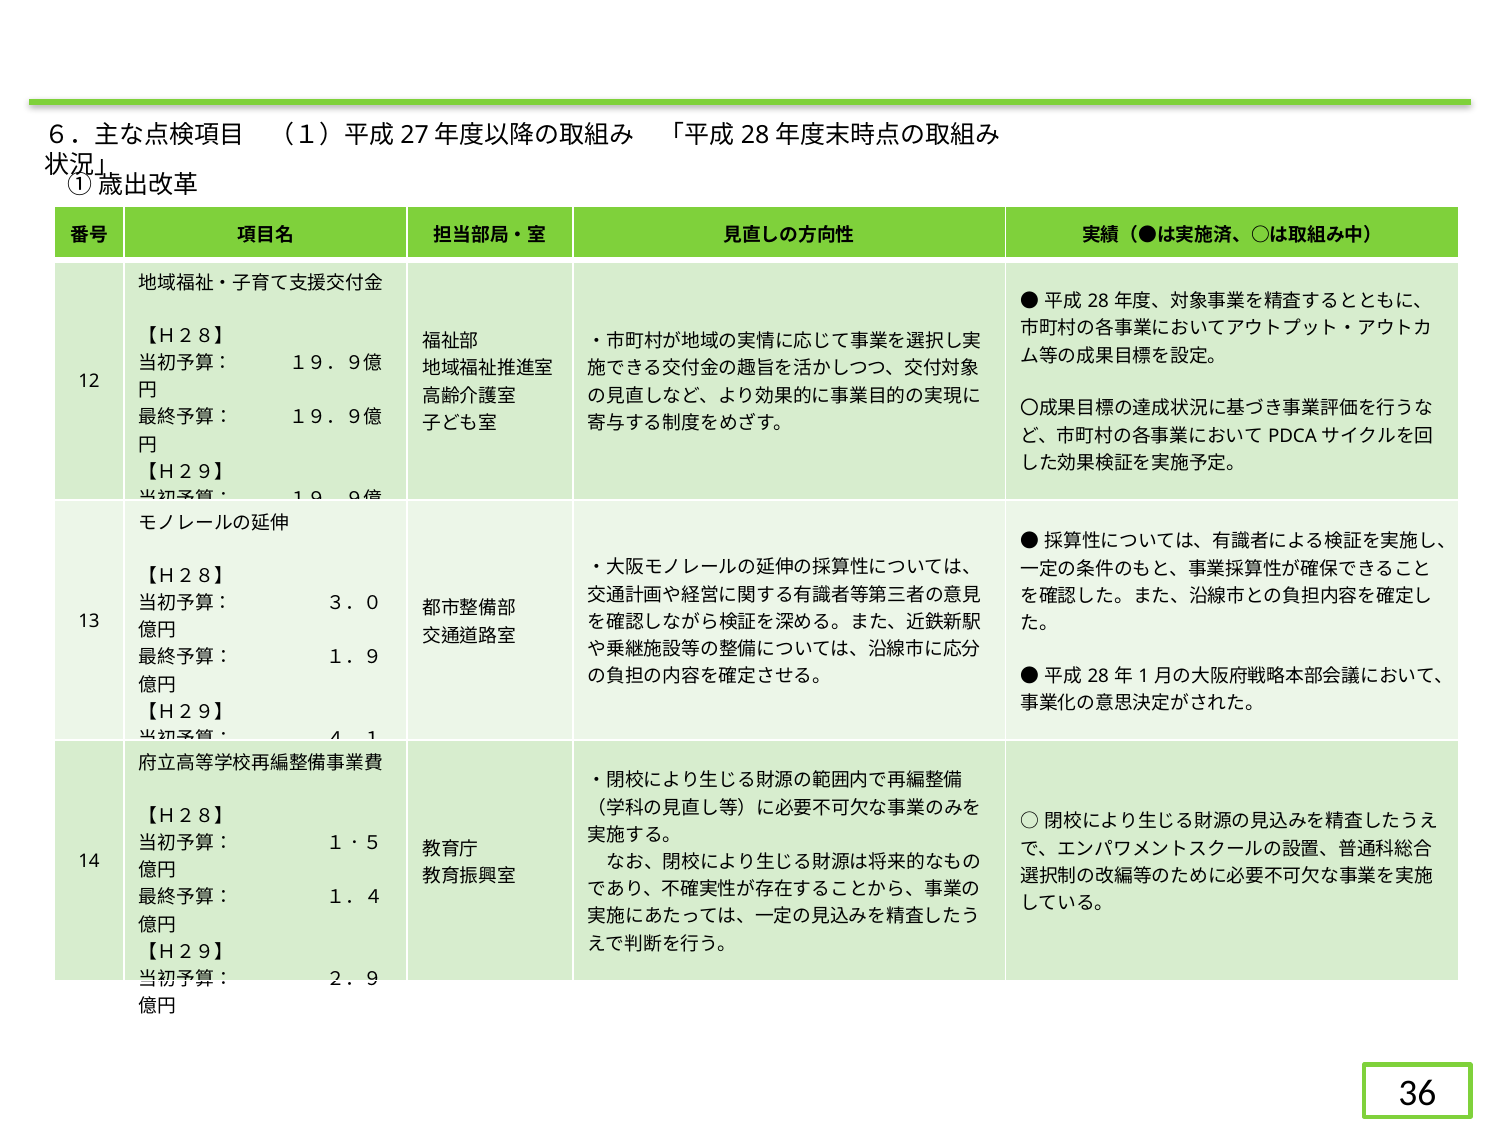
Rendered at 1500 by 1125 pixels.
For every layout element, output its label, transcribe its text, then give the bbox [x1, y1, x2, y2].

table_cell ○閉校により生じる財源の見込みを精査したうえで、エンパワメントスクールの設置、普通科総合選択制の改編等のために必要不可欠な事業を実施している。 [1006, 741, 1458, 980]
table_cell 都市整備部 交通道路室 [408, 501, 572, 739]
table_header 担当部局・室 [408, 207, 572, 257]
table_cell 地域福祉・子育て支援交付金 【Ｈ２８】 当初予算： １９．９億円 最終予算： １９．９億円 【Ｈ２９】 当初予算： １９．９億円 [125, 263, 406, 499]
table_cell 12 [55, 263, 123, 499]
table_cell ・大阪モノレールの延伸の採算性については、交通計画や経営に関する有識者等第三者の意見を確認しながら検証を深める。また、近鉄新駅や乗継施設等の整備については、沿線市に応分の負担の内容を確定させる。 [574, 501, 1005, 739]
table_cell ●採算性については、有識者による検証を実施し、一定の条件のもと、事業採算性が確保できることを確認した。また、沿線市との負担内容を確定した。 ●平成28年1月の大阪府戦略本部会議において、事業化の意思決定がされた。 [1006, 501, 1458, 739]
table_cell 教育庁 教育振興室 [408, 741, 572, 980]
table_cell ●平成28年度、対象事業を精査するとともに、市町村の各事業においてアウトプット・アウトカム等の成果目標を設定。 〇成果目標の達成状況に基づき事業評価を行うなど、市町村の各事業においてPDCAサイクルを回した効果検証を実施予定。 [1006, 263, 1458, 499]
table_cell 府立高等学校再編整備事業費 【Ｈ２８】 当初予算： １．５億円 最終予算： １．４億円 【Ｈ２９】 当初予算： ２．９億円 [125, 741, 406, 980]
table_cell 福祉部 地域福祉推進室 高齢介護室 子ども室 [408, 263, 572, 499]
table_cell 14 [55, 741, 123, 980]
table_header 項目名 [125, 207, 406, 257]
text_box ①歳出改革 [52, 161, 214, 206]
table_header 見直しの方向性 [574, 207, 1005, 257]
table_cell 13 [55, 501, 123, 739]
table_header 実績（●は実施済、○は取組み中） [1006, 207, 1458, 257]
text_box 36 [1362, 1062, 1473, 1119]
text_box ６．主な点検項目 （１）平成27年度以降の取組み 「平成28年度末時点の取組み状況」 [29, 112, 1034, 186]
table_header 番号 [55, 207, 123, 257]
table_cell ・市町村が地域の実情に応じて事業を選択し実施できる交付金の趣旨を活かしつつ、交付対象の見直しなど、より効果的に事業目的の実現に寄与する制度をめざす。 [574, 263, 1005, 499]
table_cell ・閉校により生じる財源の範囲内で再編整備（学科の見直し等）に必要不可欠な事業のみを実施する。 なお、閉校により生じる財源は将来的なものであり、不確実性が存在することから、事業の実施にあたっては、一定の見込みを精査したうえで判断を行う。 [574, 741, 1005, 980]
table_cell モノレールの延伸 【Ｈ２８】 当初予算： ３．０億円 最終予算： １．９億円 【Ｈ２９】 当初予算： ４．１億円 [125, 501, 406, 739]
